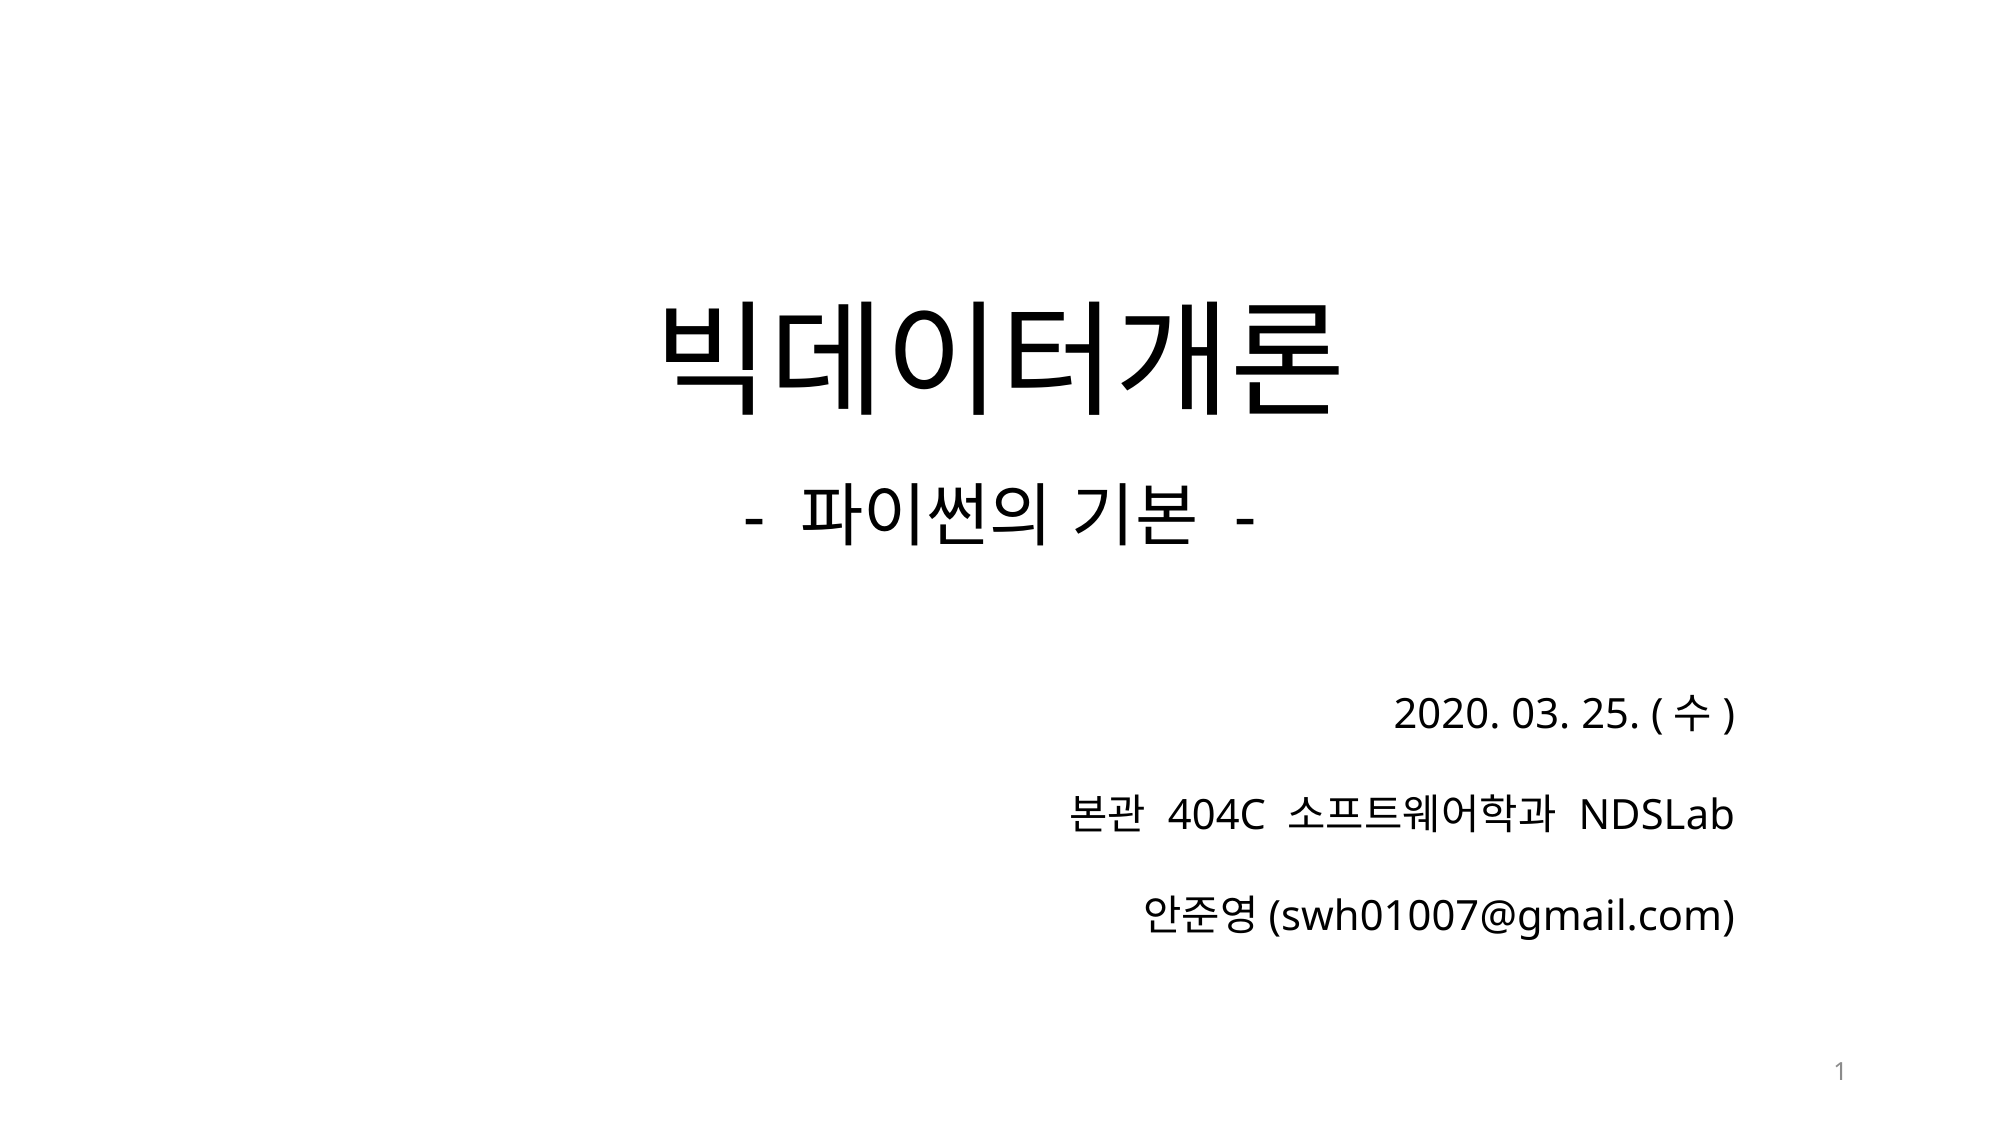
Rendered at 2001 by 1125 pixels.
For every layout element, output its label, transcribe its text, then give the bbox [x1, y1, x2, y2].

title 빅데이터개론 - 파이썬의 기본 - [249, 184, 1750, 576]
slide_number 1 [1412, 1042, 1863, 1103]
subtitle 2020. 03. 25. (수) 본관 404C 소프트웨어학과 NDSLab 안준영(swh01007@gmail.com) [249, 603, 1750, 996]
